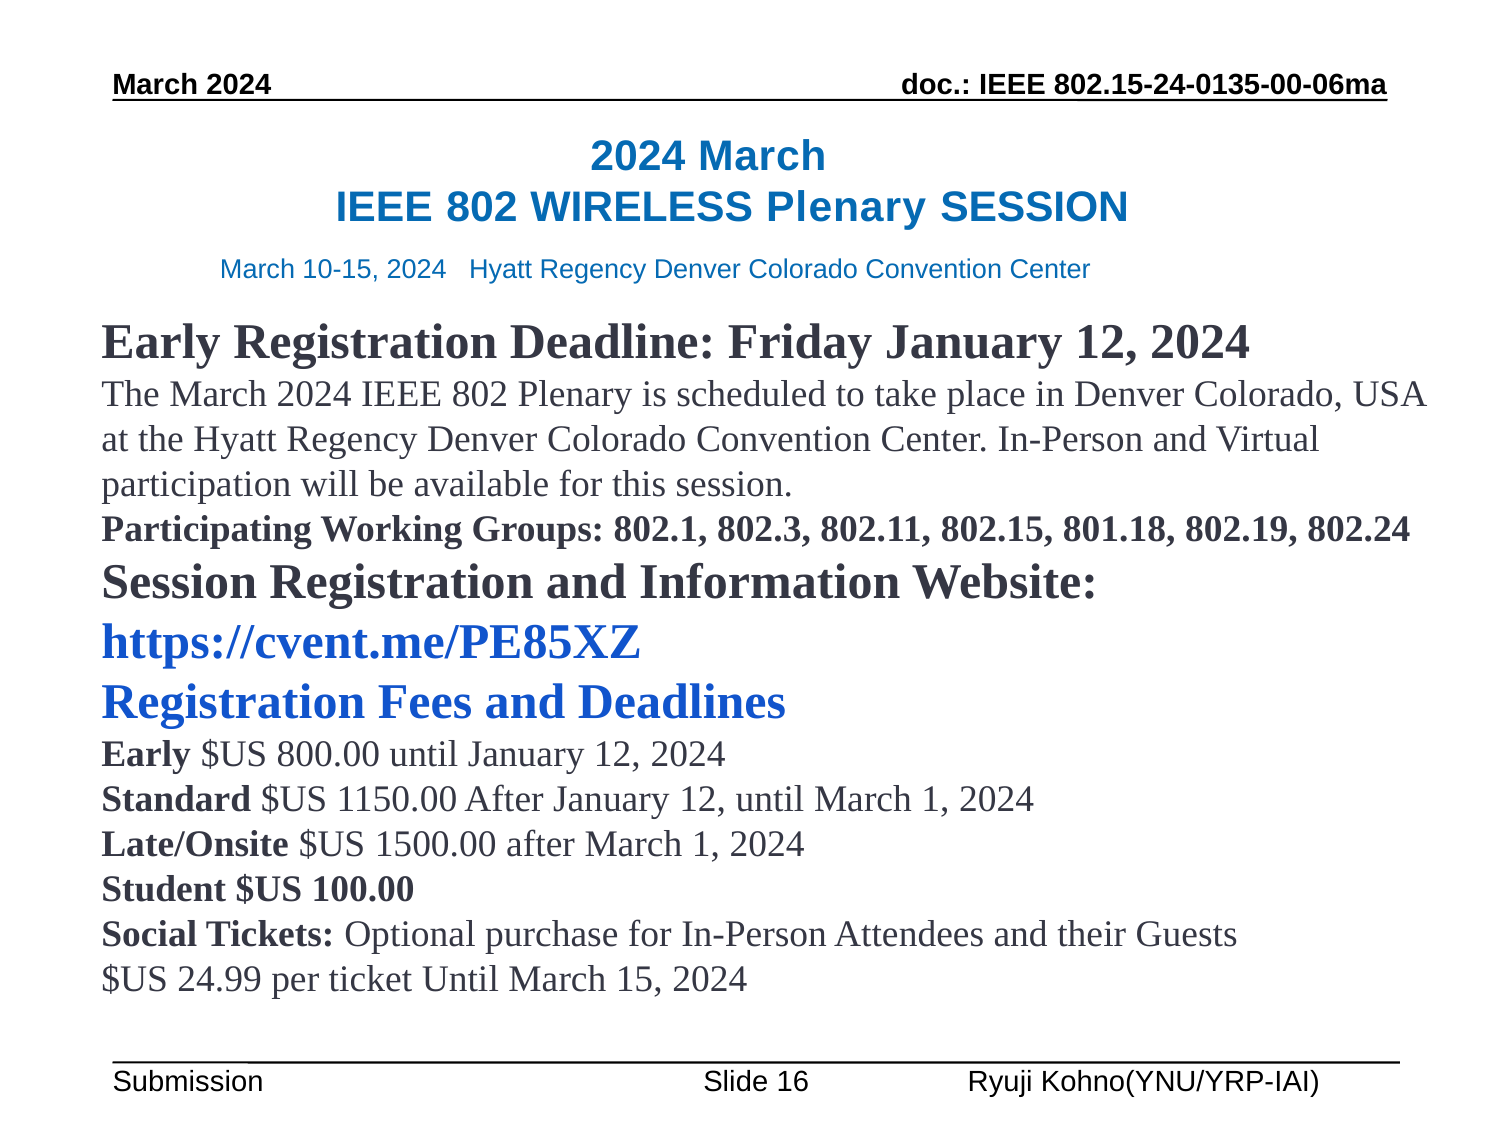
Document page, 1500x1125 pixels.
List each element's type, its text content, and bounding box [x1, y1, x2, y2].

text_box Early Registration Deadline: Friday January 12, 2024 The March 2024 IEEE 802 Plenary is scheduled to take place in Denver Colorado, USA at the Hyatt Regency Denver Colorado Convention Center. In-Person and Virtual participation will be available for this session. Participating Working Groups: 802.1, 802.3, 802.11, 802.15, 801.18, 802.19, 802.24 Session Registration and Information Website: https://cvent.me/PE85XZ Registration Fees and Deadlines Early $US 800.00 until January 12, 2024 Standard $US 1150.00 After January 12, until March 1, 2024 Late/Onsite $US 1500.00 after March 1, 2024 Student $US 100.00 Social Tickets: Optional purchase for In-Person Attendees and their Guests $US 24.99 per ticket Until March 15, 2024 [86, 251, 1475, 1007]
text_box 2024 March IEEE 802 WIRELESS Plenary SESSION March 10-15, 2024 Hyatt Regency Denver Colorado Convention Center [217, 126, 1151, 251]
slide_number Slide 16 [701, 1062, 811, 1098]
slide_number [112, 64, 375, 100]
